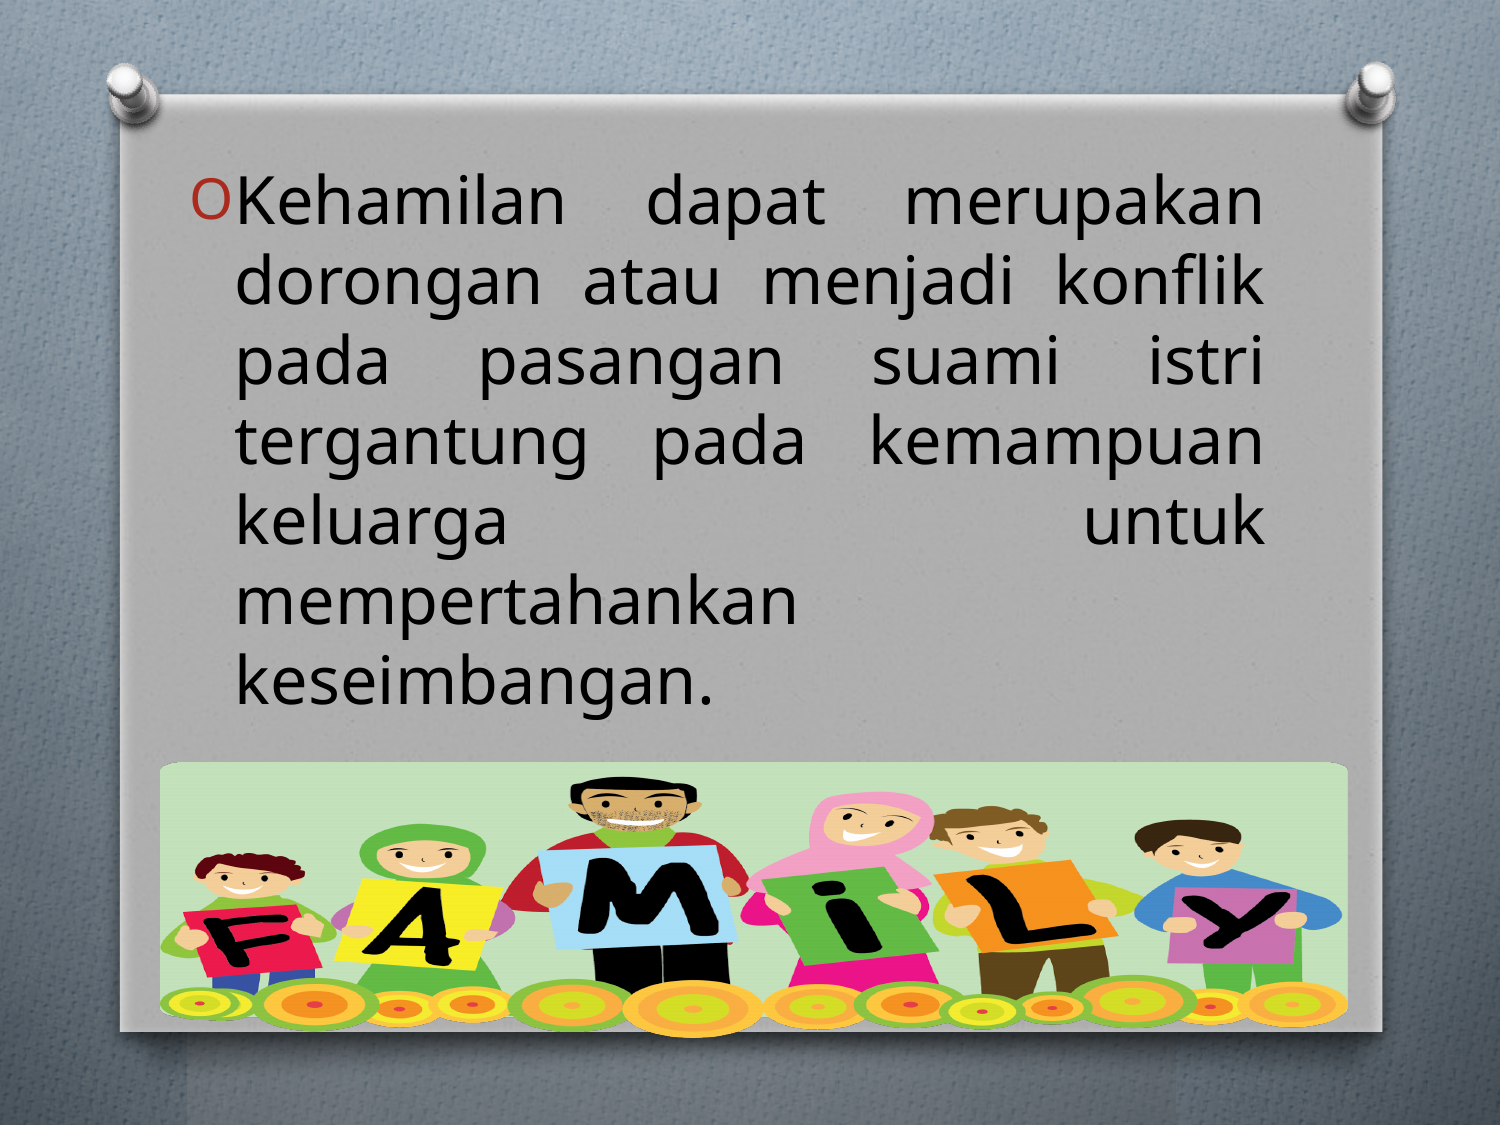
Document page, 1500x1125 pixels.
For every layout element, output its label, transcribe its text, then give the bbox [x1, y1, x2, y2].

picture [1317, 35, 1439, 156]
list Kehamilan dapat merupakan dorongan atau menjadi konflik pada pasangan suami istri tergantung pada kemampuan keluarga untuk mempertahankan keseimbangan. [174, 149, 1282, 742]
picture [75, 29, 198, 153]
picture [160, 762, 1349, 1038]
